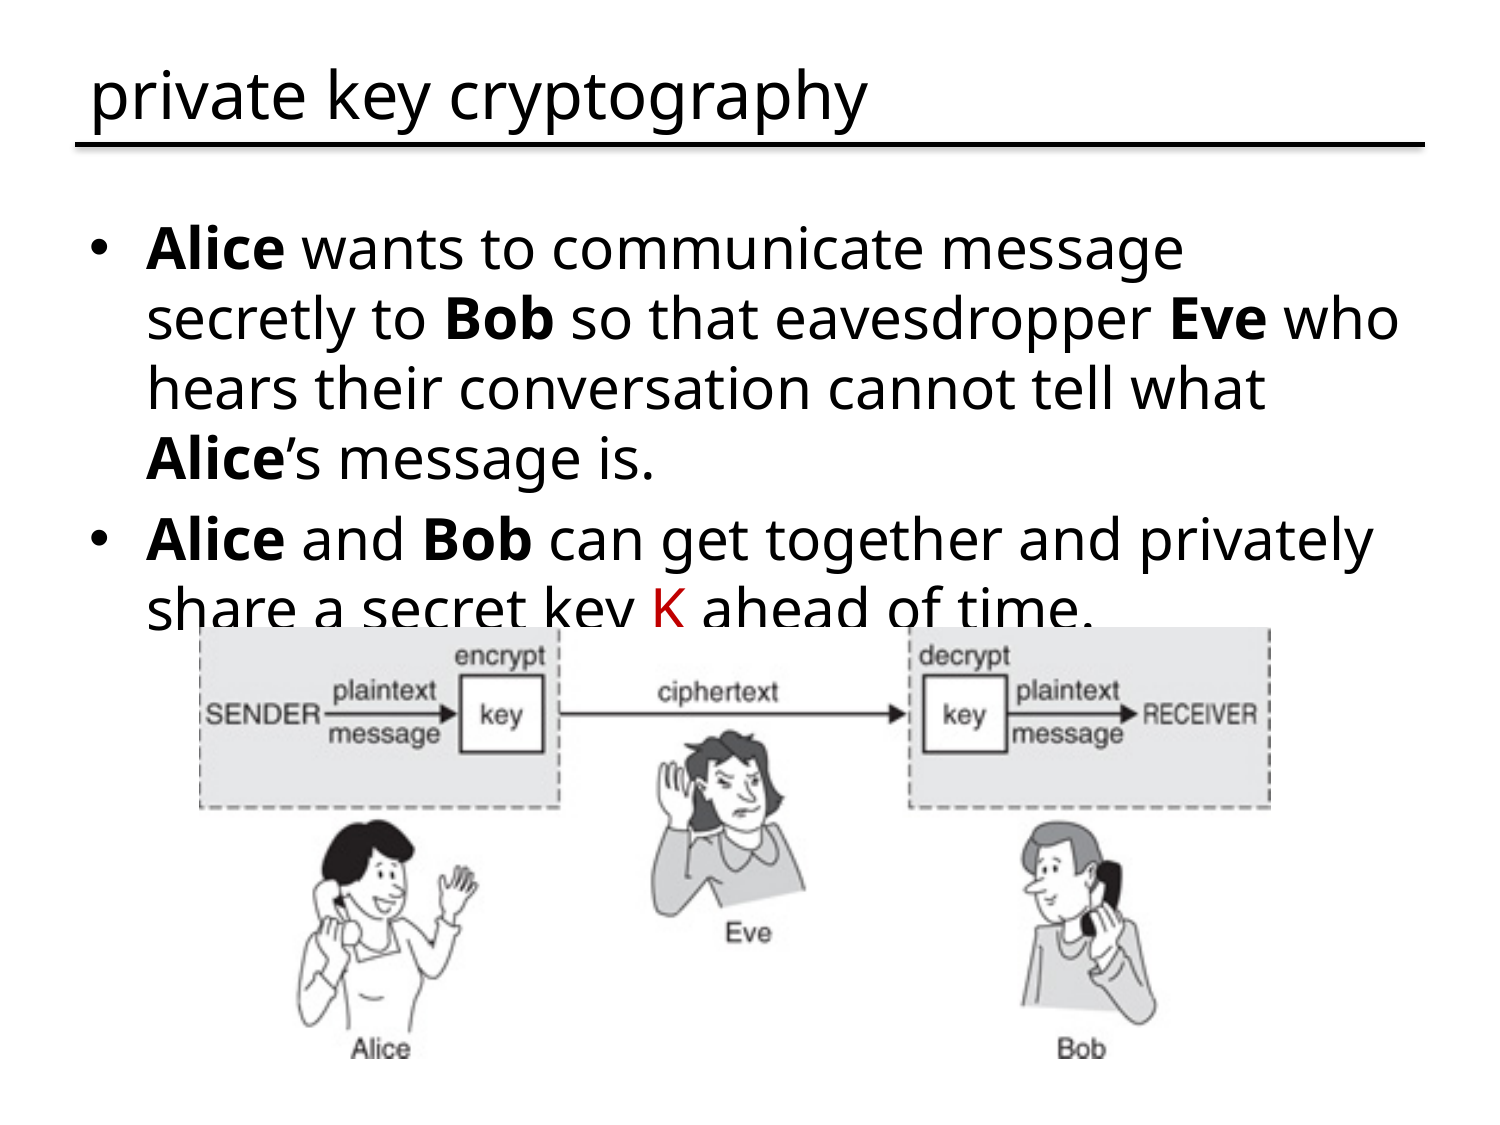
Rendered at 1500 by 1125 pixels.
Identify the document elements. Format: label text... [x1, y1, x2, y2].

title private key cryptography [75, 45, 1425, 145]
picture [198, 627, 1271, 1059]
list Alice wants to communicate message secretly to Bob so that eavesdropper Eve who hears their conversation cannot tell what Alice’s message is. Alice and Bob can get together and privately share a secret key K ahead of time. [75, 204, 1425, 1048]
